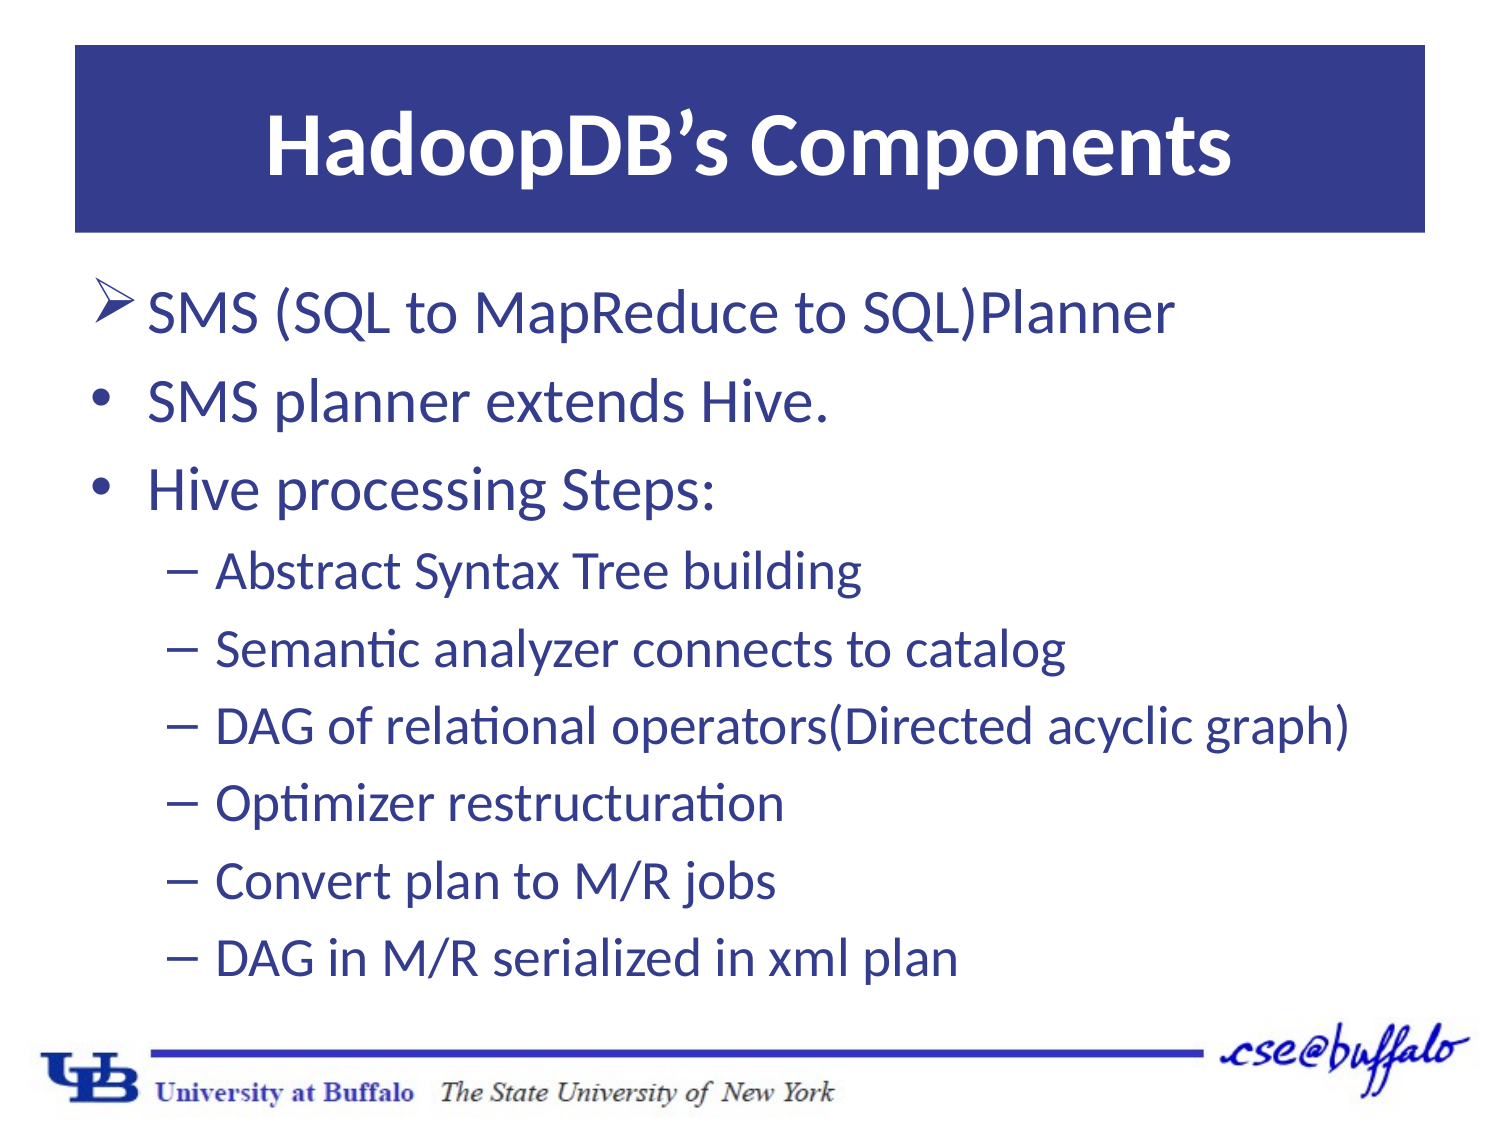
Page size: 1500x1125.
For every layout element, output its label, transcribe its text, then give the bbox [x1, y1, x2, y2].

list SMS (SQL to MapReduce to SQL)Planner SMS planner extends Hive. Hive processing Steps: Abstract Syntax Tree building Semantic analyzer connects to catalog DAG of relational operators(Directed acyclic graph) Optimizer restructuration Convert plan to M/R jobs DAG in M/R serialized in xml plan [75, 262, 1425, 1005]
title HadoopDB’s Components [75, 45, 1425, 233]
picture [4, 1016, 1500, 1125]
